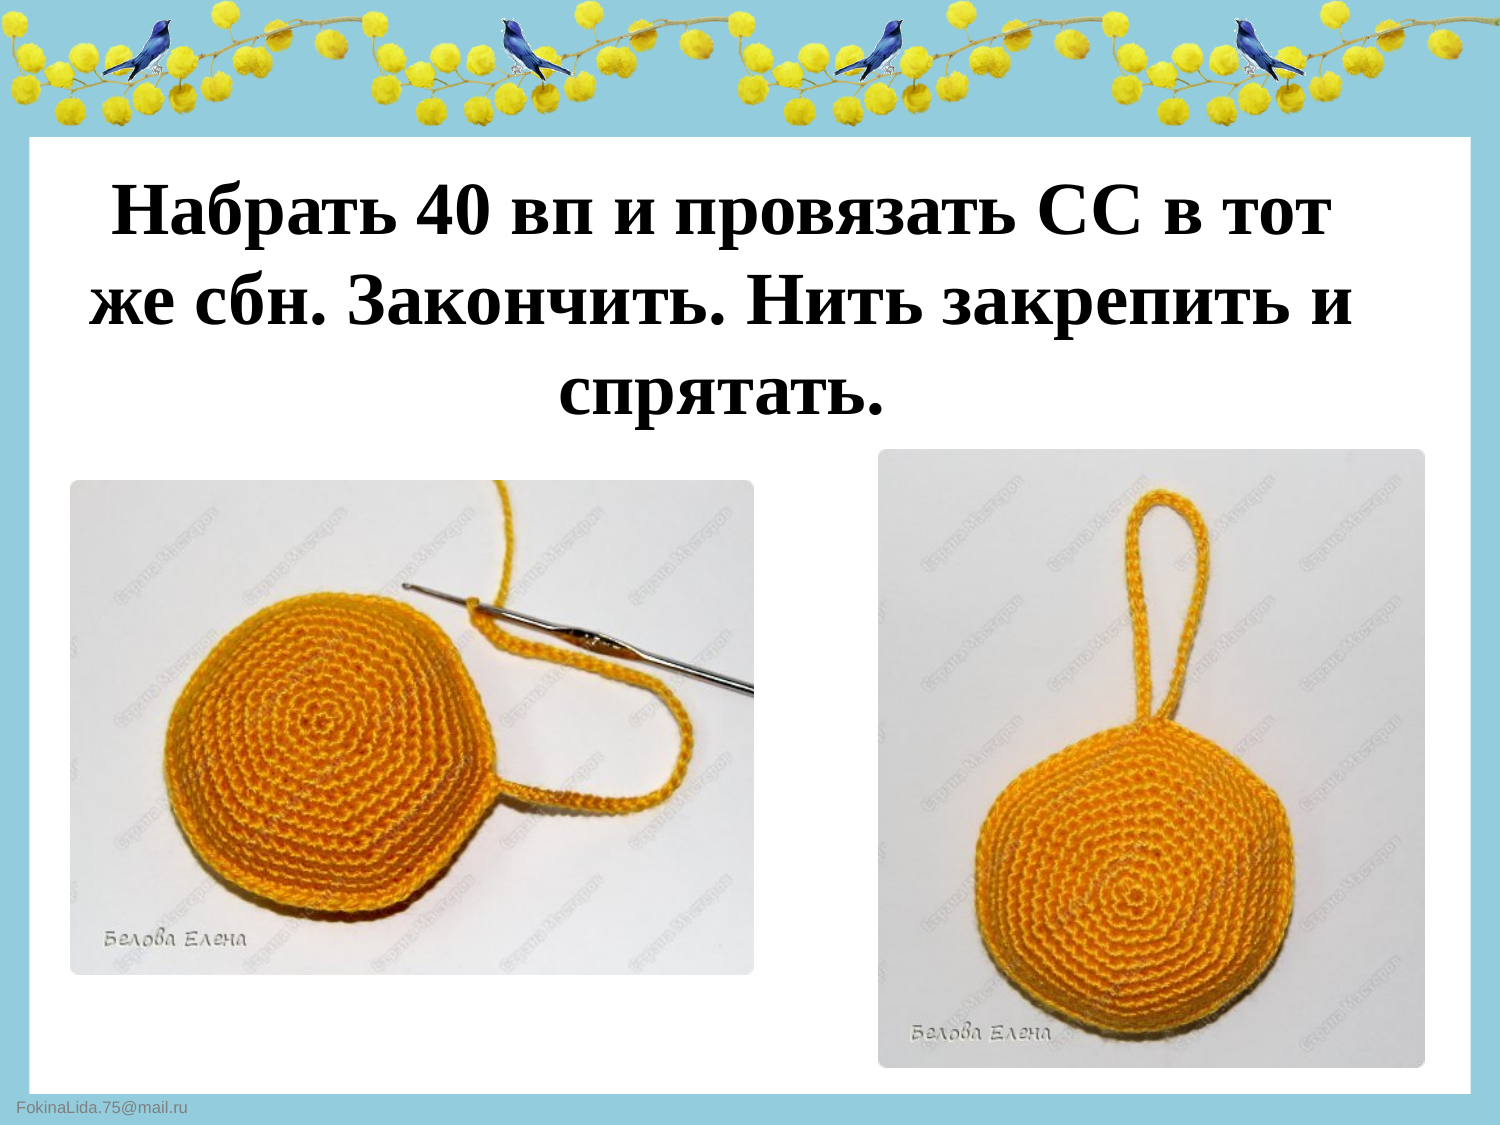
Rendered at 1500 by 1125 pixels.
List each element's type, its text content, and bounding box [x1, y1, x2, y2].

picture [0, 0, 1500, 127]
title Набрать 40 вп и провязать СС в тот же сбн. Закончить. Нить закрепить и спрятать. [46, 152, 1397, 284]
picture [878, 449, 1425, 1068]
picture [70, 480, 754, 975]
